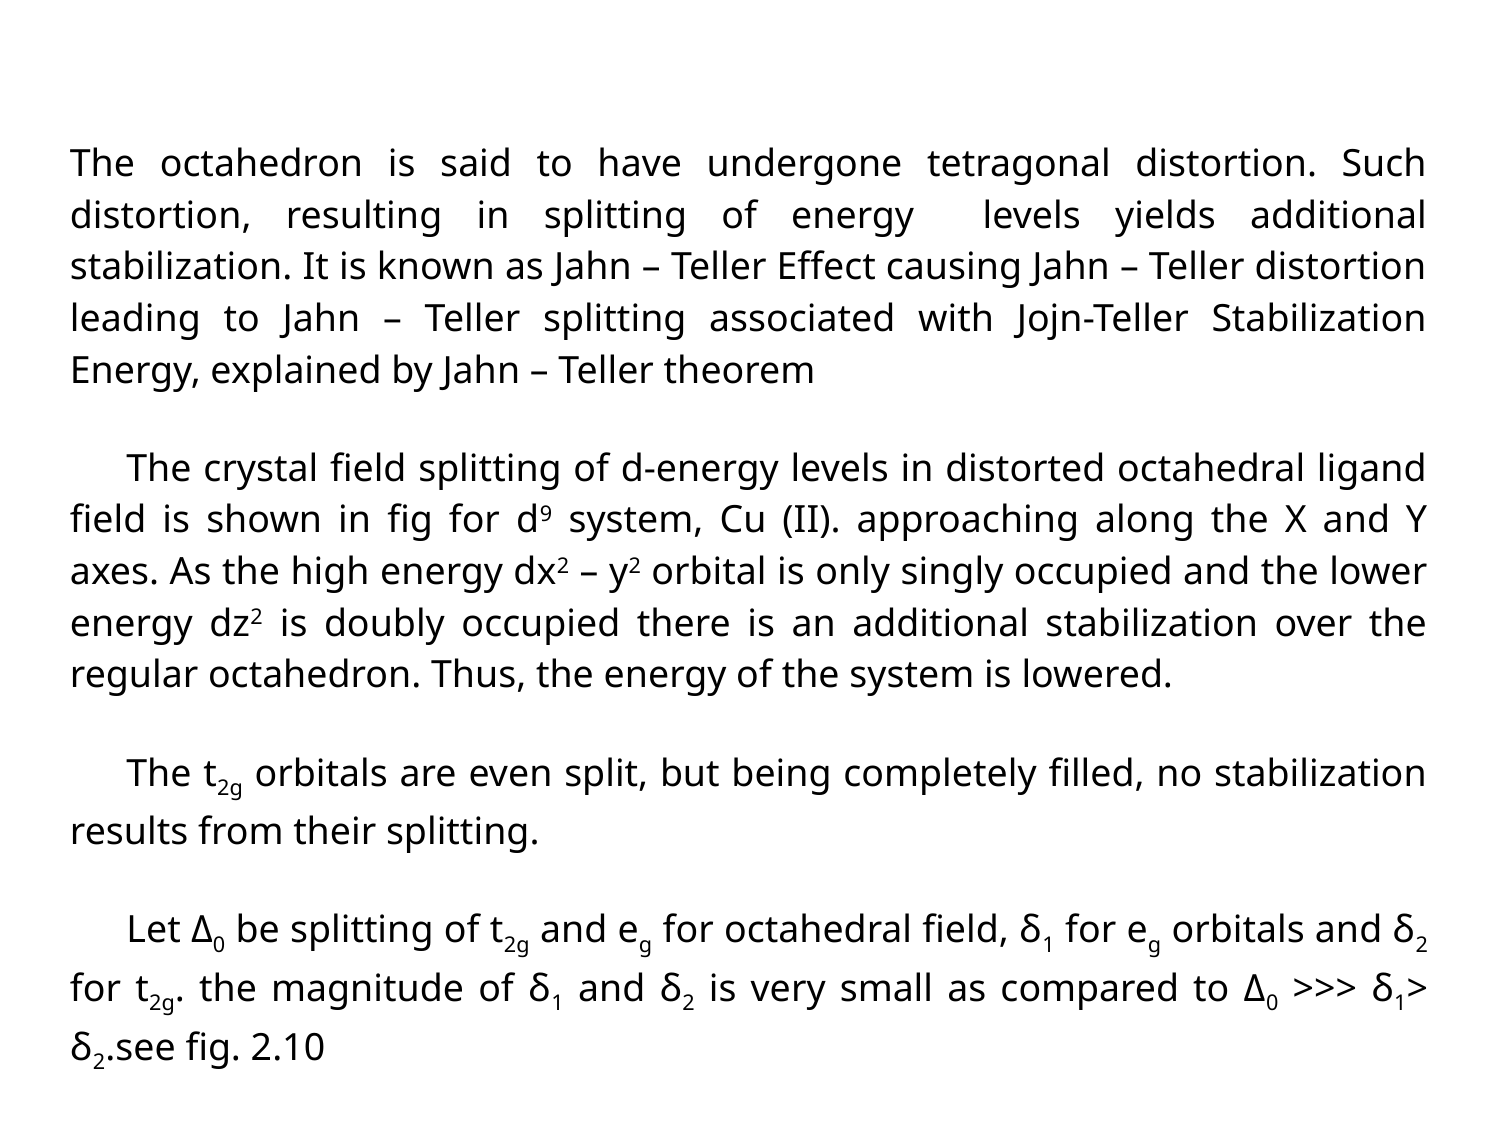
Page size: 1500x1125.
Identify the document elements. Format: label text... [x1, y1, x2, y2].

text_box The octahedron is said to have undergone tetragonal distortion. Such distortion, resulting in splitting of energy levels yields additional stabilization. It is known as Jahn – Teller Effect causing Jahn – Teller distortion leading to Jahn – Teller splitting associated with Jojn-Teller Stabilization Energy, explained by Jahn – Teller theorem The crystal field splitting of d-energy levels in distorted octahedral ligand field is shown in fig for d9 system, Cu (II). approaching along the X and Y axes. As the high energy dx2 – y2 orbital is only singly occupied and the lower energy dz2 is doubly occupied there is an additional stabilization over the regular octahedron. Thus, the energy of the system is lowered. The t2g orbitals are even split, but being completely filled, no stabilization results from their splitting. Let Δ0 be splitting of t2g and eg for octahedral field, δ1 for eg orbitals and δ2 for t2g. the magnitude of δ1 and δ2 is very small as compared to Δ0 >>> δ1> δ2.see fig. 2.10 [55, 124, 1443, 1082]
